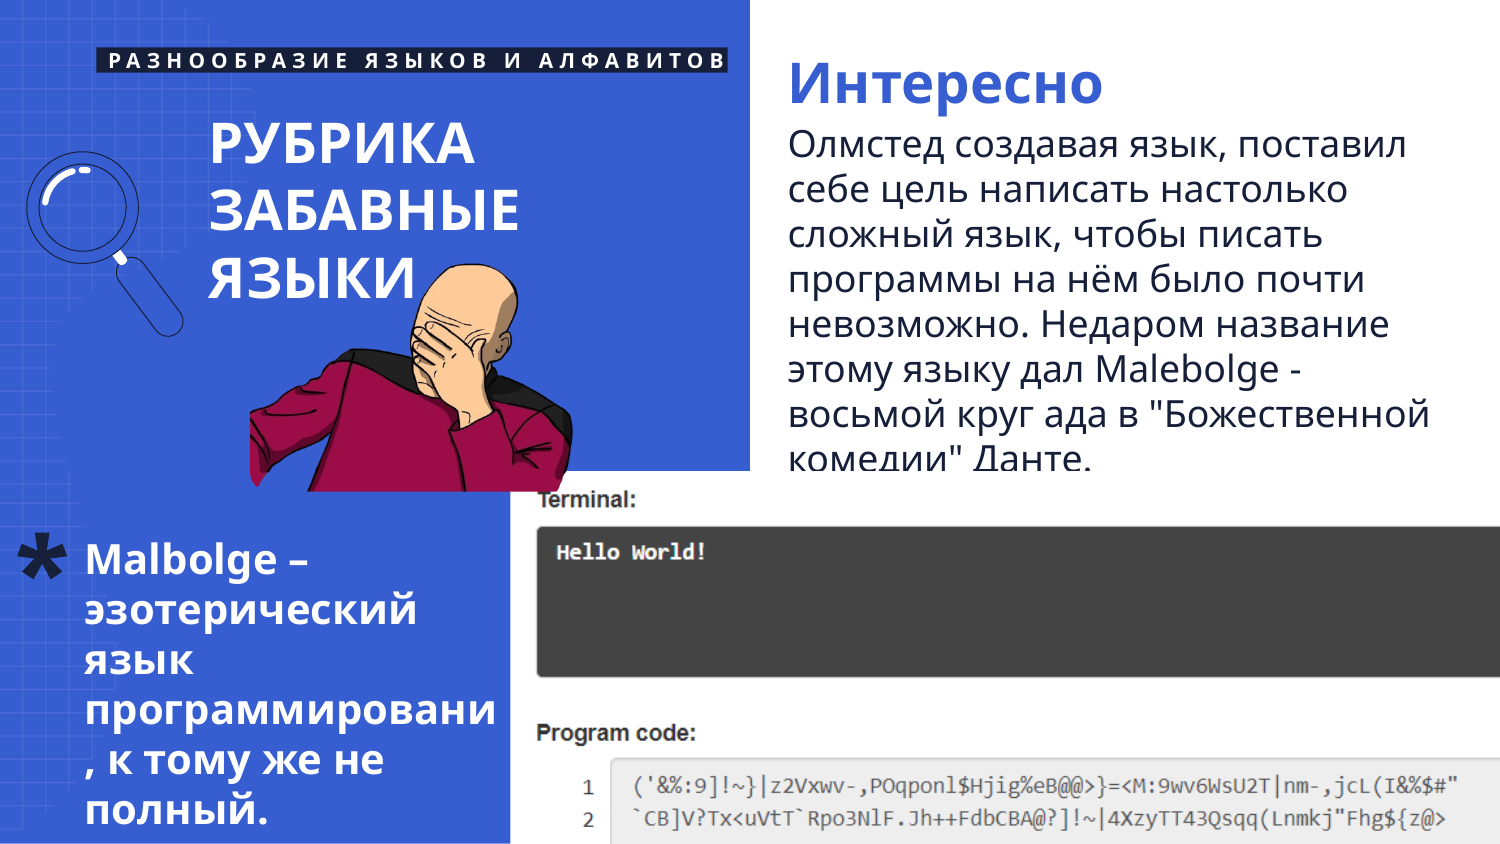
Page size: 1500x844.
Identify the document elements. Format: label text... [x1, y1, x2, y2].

text_box Интересно [787, 46, 1294, 115]
text_box Malbolge – эзотерический язык программировани, к тому же не полный. [84, 532, 500, 833]
picture [249, 263, 1500, 844]
text_box [17, 532, 68, 580]
subtitle РАЗНООБРАЗИЕ ЯЗЫКОВ И АЛФАВИТОВ [96, 47, 728, 73]
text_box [26, 151, 184, 337]
text_box РУБРИКА ЗАБАВНЫЕ ЯЗЫКИ [208, 106, 738, 310]
text_box Олмстед создавая язык, поставил себе цель написать настолько сложный язык, чтобы писать программы на нём было почти невозможно. Недаром название этому языку дал Malebolge - восьмой круг ада в "Божественной комедии" Данте. [787, 120, 1463, 254]
